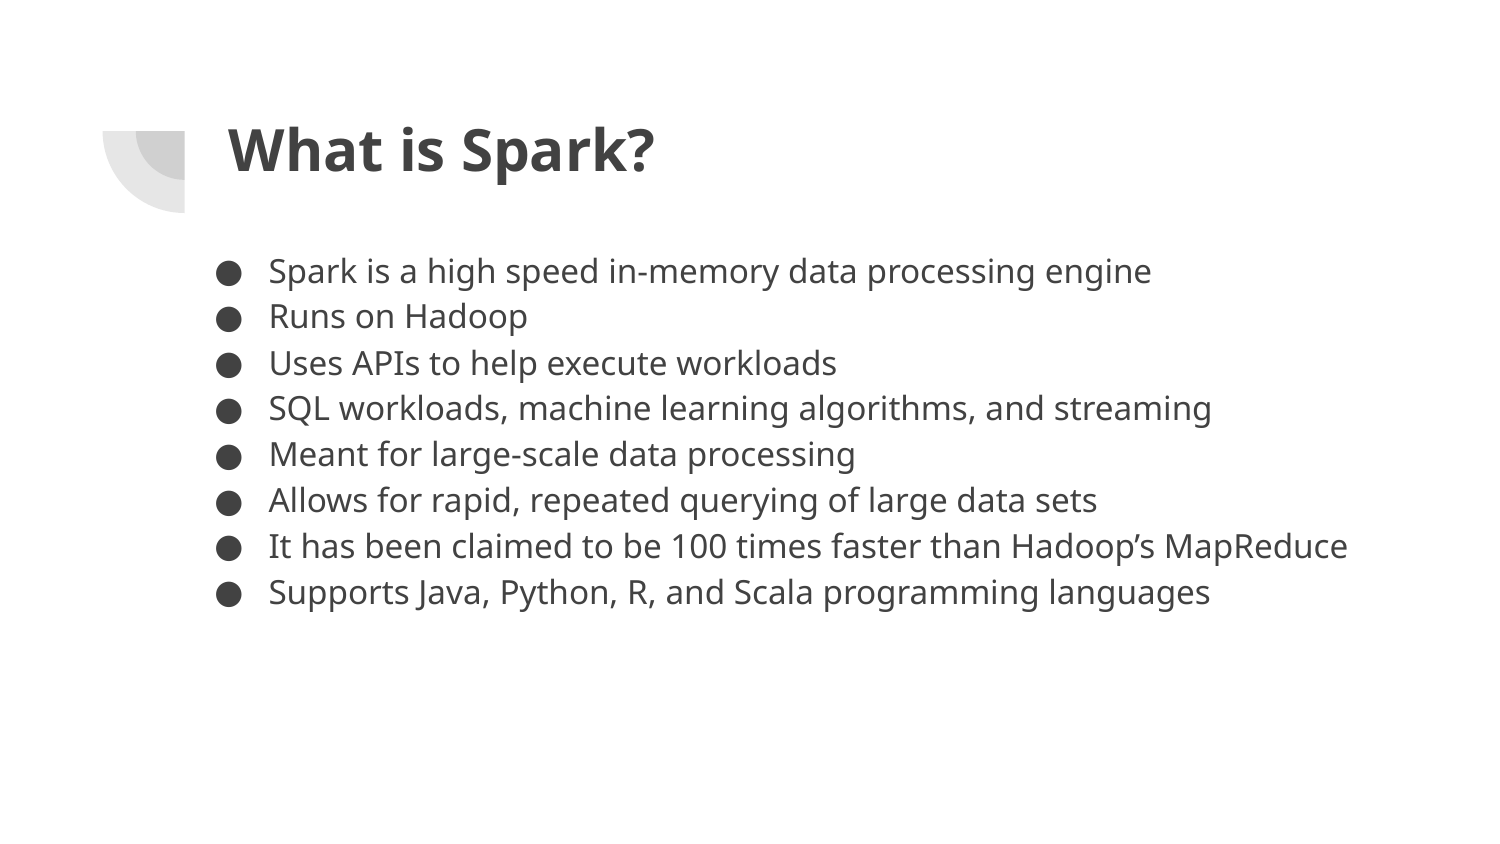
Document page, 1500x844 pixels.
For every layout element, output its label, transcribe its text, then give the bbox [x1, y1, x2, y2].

list Spark is a high speed in-memory data processing engine Runs on Hadoop Uses APIs to help execute workloads SQL workloads, machine learning algorithms, and streaming Meant for large-scale data processing Allows for rapid, repeated querying of large data sets It has been claimed to be 100 times faster than Hadoop’s MapReduce Supports Java, Python, R, and Scala programming languages [178, 228, 1368, 744]
title What is Spark? [213, 98, 1368, 228]
